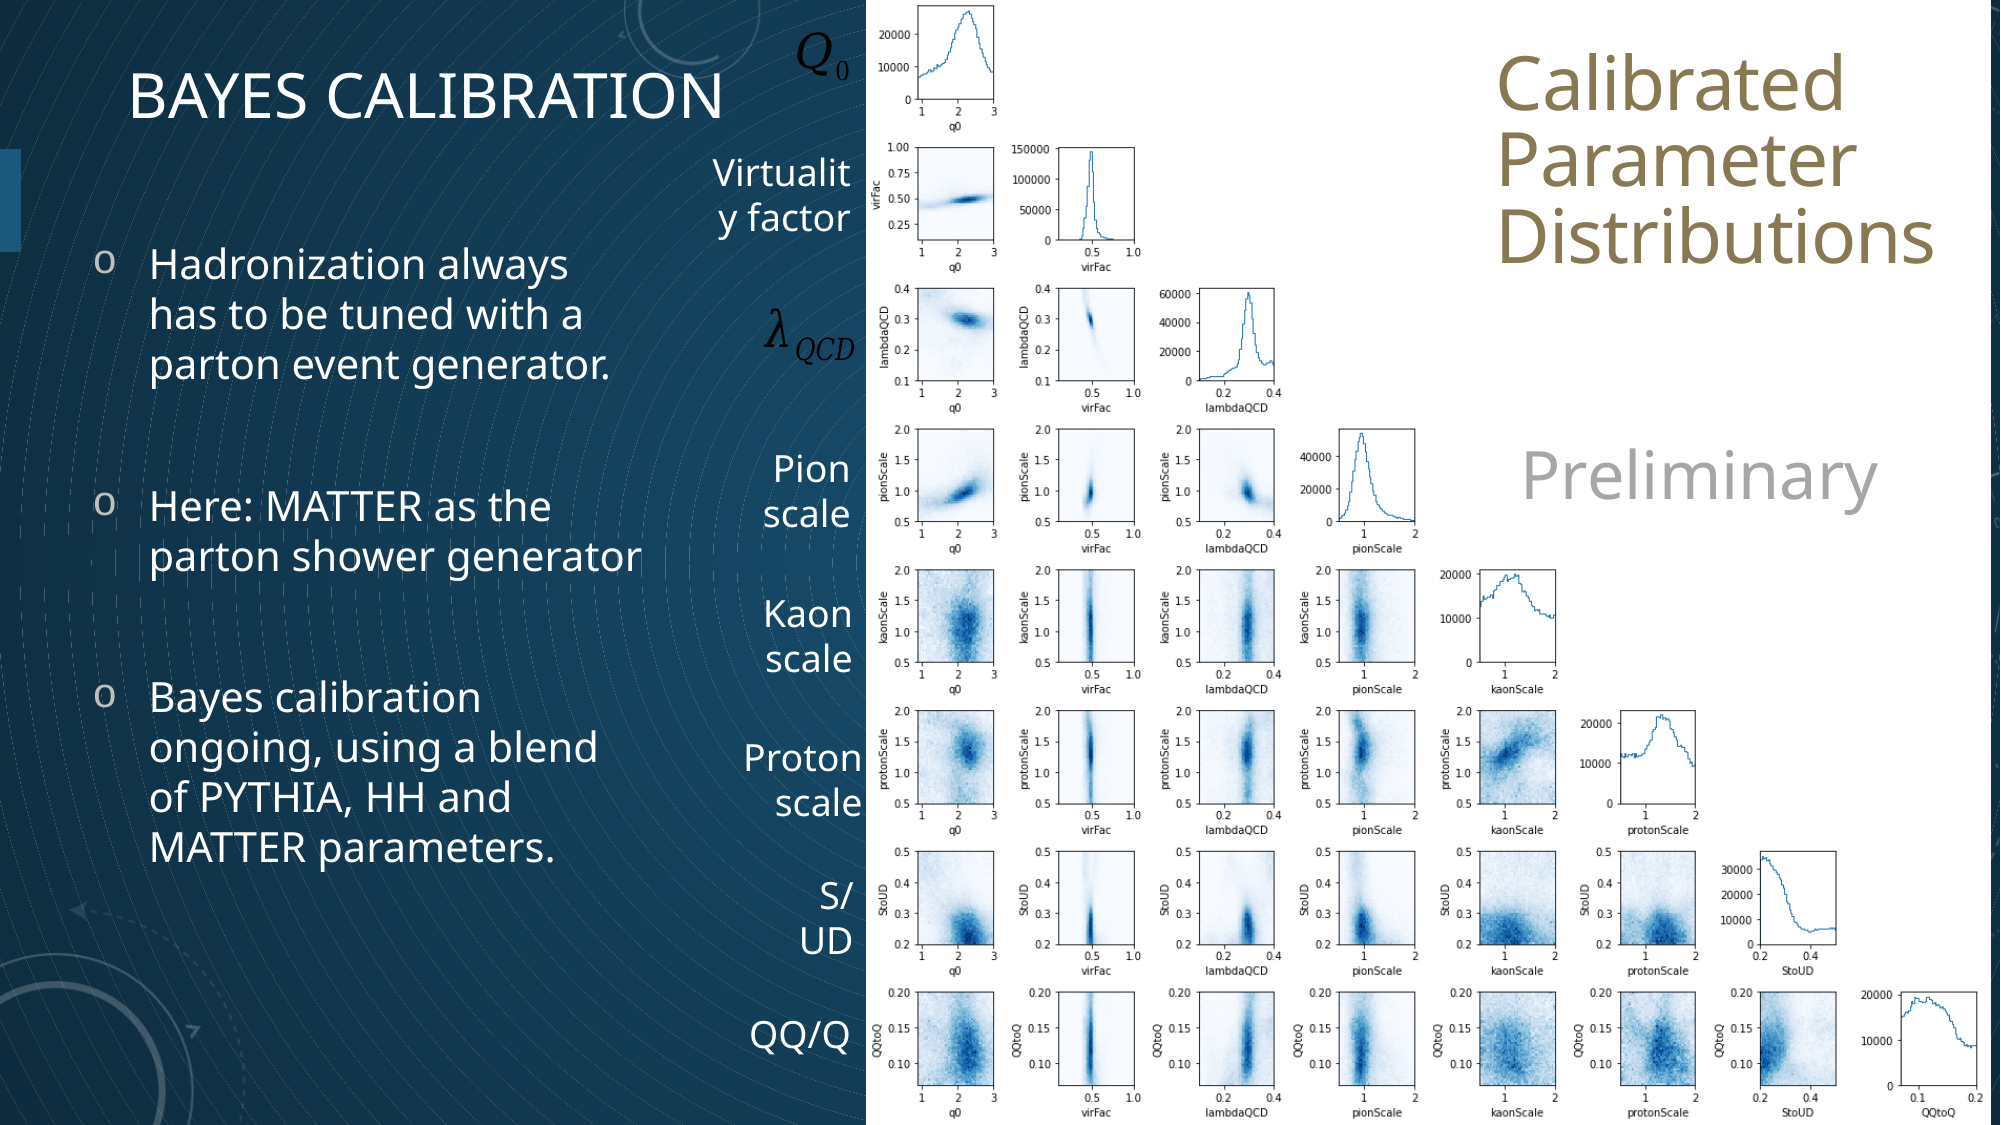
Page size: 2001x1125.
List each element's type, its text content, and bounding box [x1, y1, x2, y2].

picture [0, 0, 2000, 1125]
text_box Virtuality factor [688, 141, 858, 246]
text_box QQ/Q [720, 1003, 858, 1064]
list Hadronization always has to be tuned with a parton event generator. Here: MATTER as the parton shower generator Bayes calibration ongoing, using a blend of PYTHIA, HH and MATTER parameters. [77, 159, 663, 1011]
text_box Calibrated Parameter Distributions [1996, 24, 2000, 286]
text_box S/UD [749, 865, 858, 970]
text_box Proton scale [655, 726, 858, 832]
text_box Pion scale [683, 437, 858, 543]
text_box Kaon scale [667, 582, 858, 687]
title Bayes Calibration [112, 28, 858, 160]
